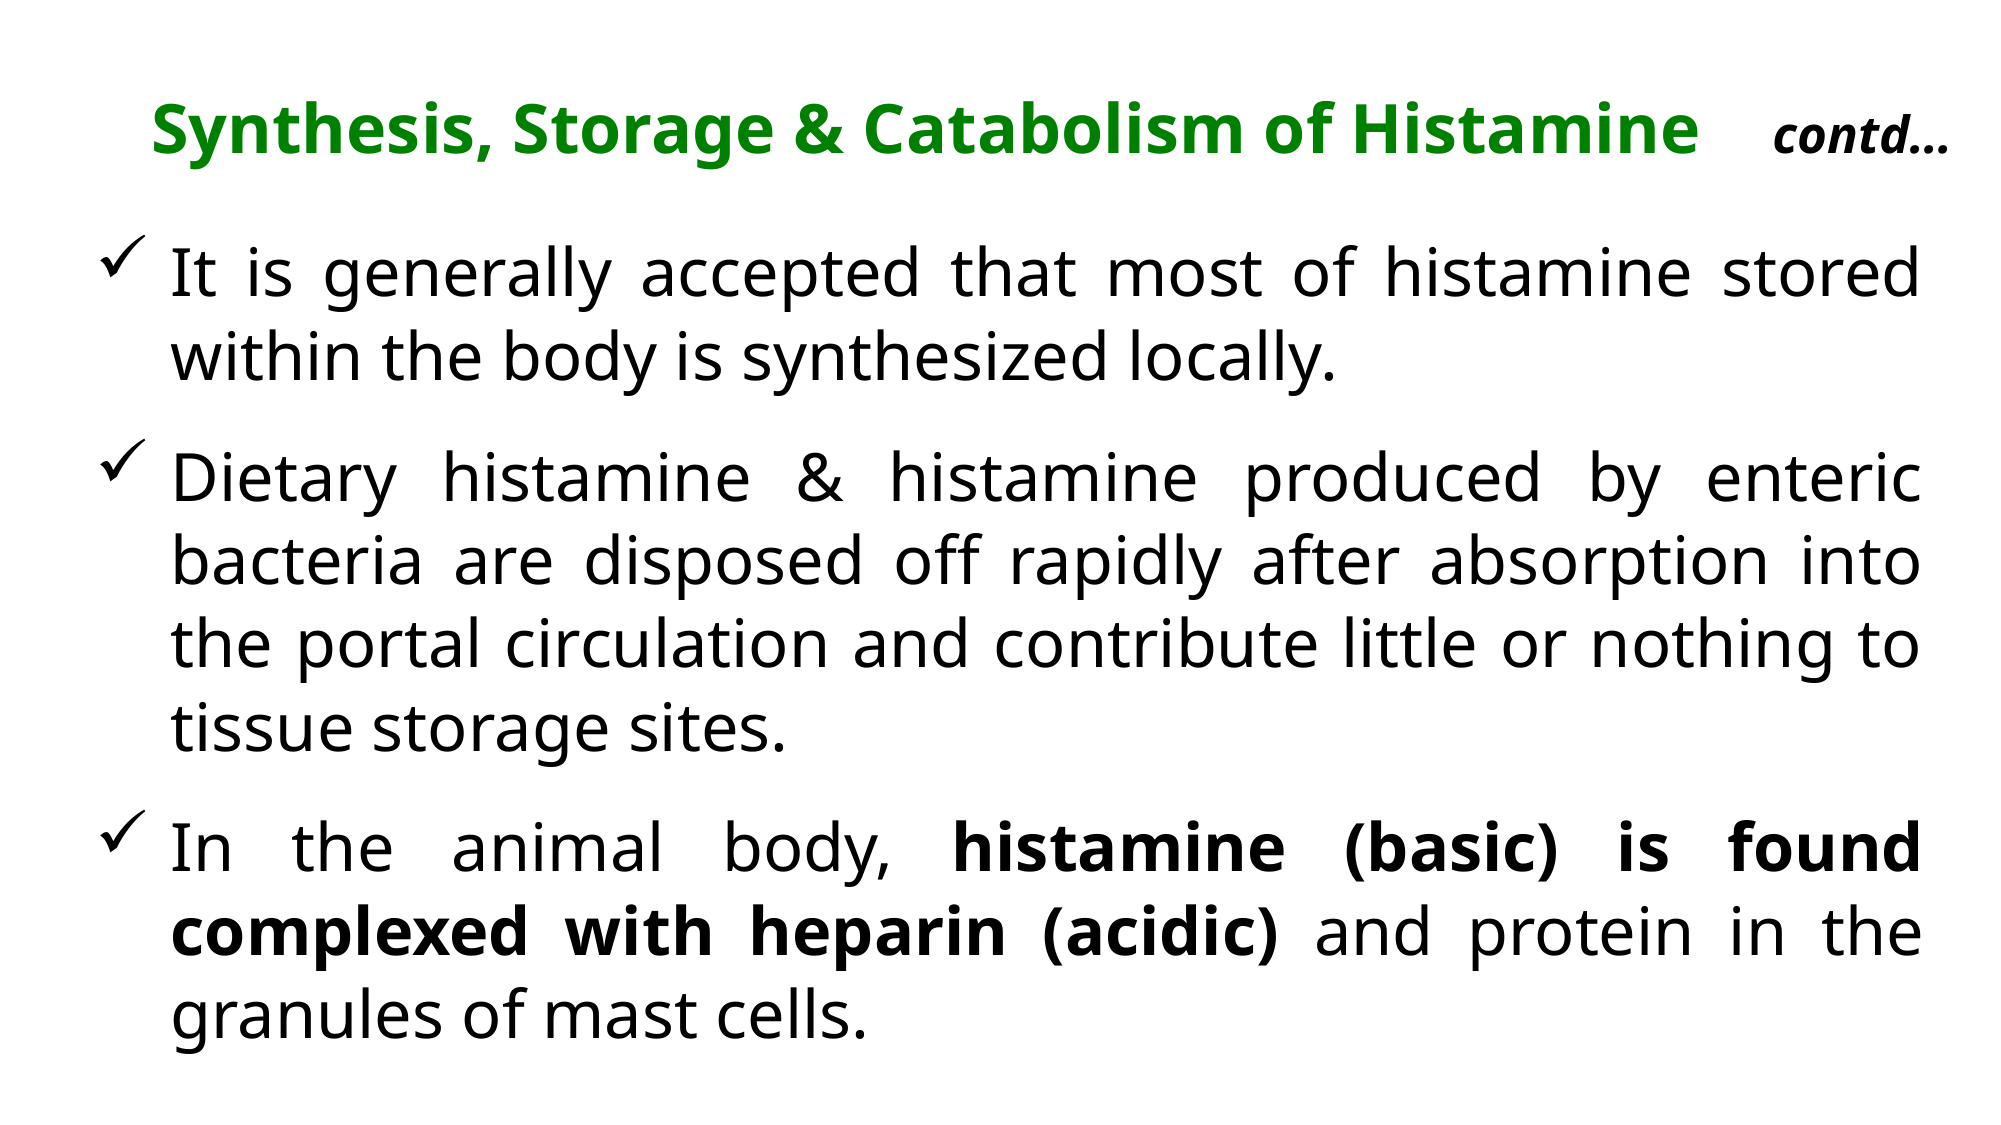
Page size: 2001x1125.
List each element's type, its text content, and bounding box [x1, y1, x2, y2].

title Synthesis, Storage & Catabolism of Histamine contd… [96, 65, 1990, 199]
text_box It is generally accepted that most of histamine stored within the body is synthesized locally. Dietary histamine & histamine produced by enteric bacteria are disposed off rapidly after absorption into the portal circulation and contribute little or nothing to tissue storage sites. In the animal body, histamine (basic) is found complexed with heparin (acidic) and protein in the granules of mast cells. [81, 219, 1940, 1060]
